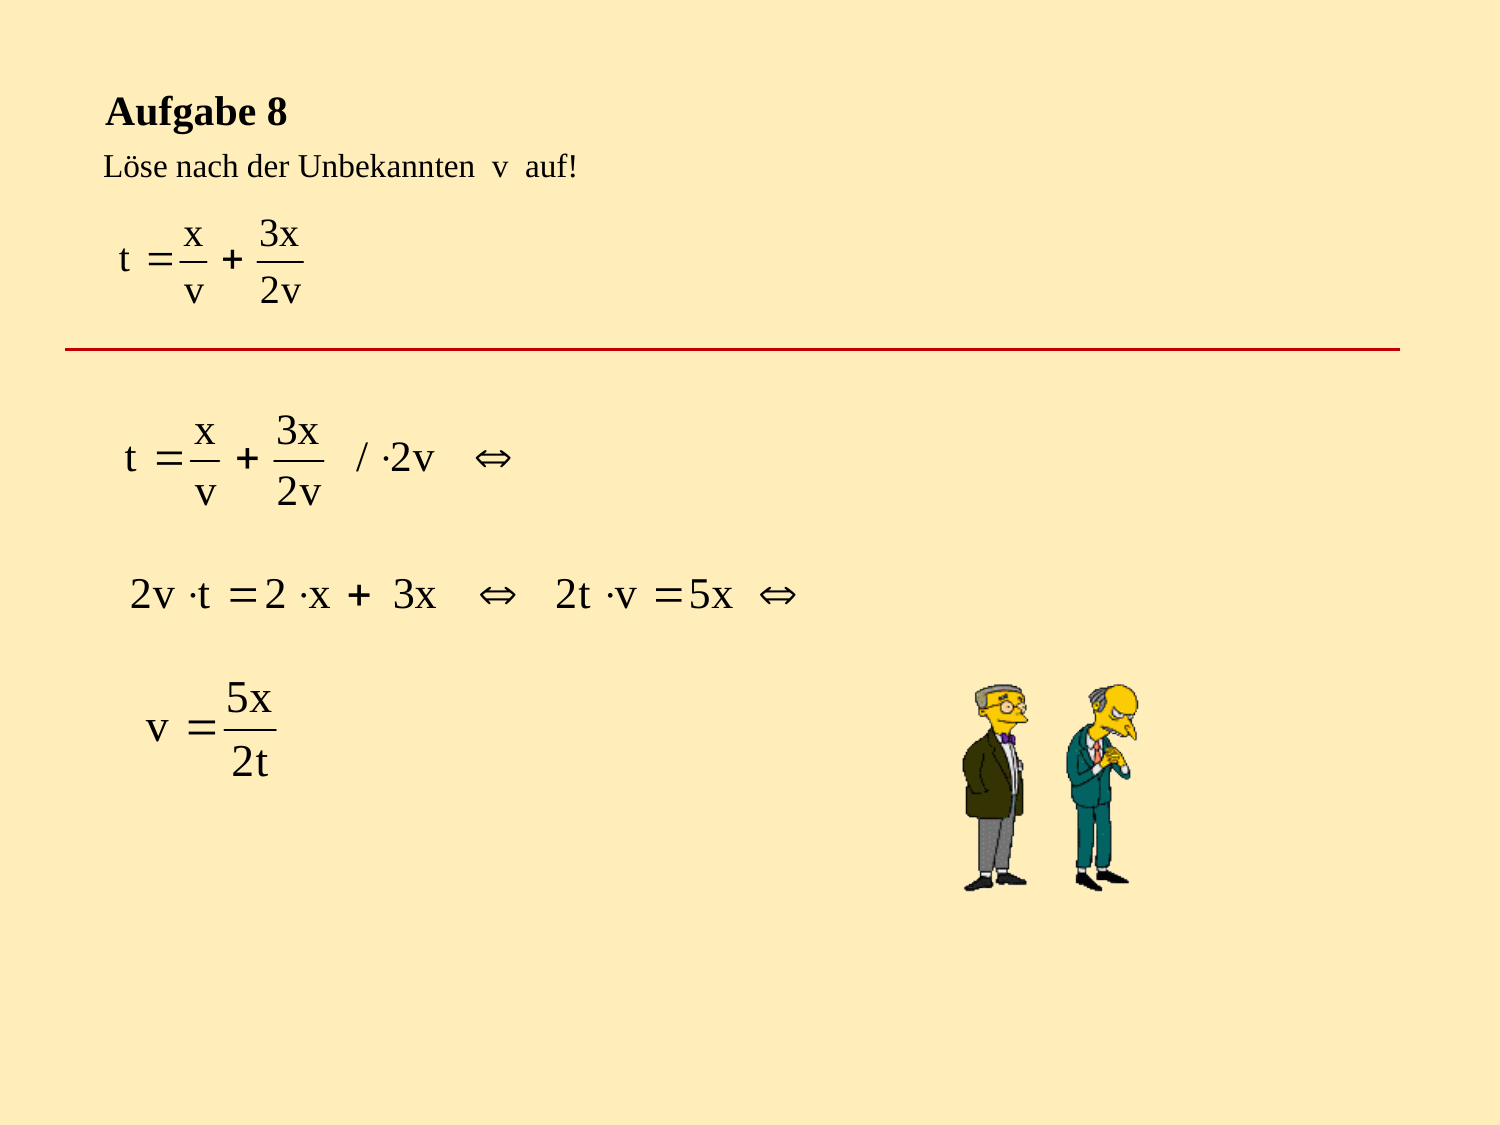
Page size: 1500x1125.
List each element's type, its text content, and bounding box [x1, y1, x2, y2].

text_box Löse nach der Unbekannten v auf! [88, 137, 1282, 192]
picture [137, 668, 287, 788]
picture [111, 207, 314, 313]
title Aufgabe 8 [90, 61, 964, 137]
picture [950, 675, 1186, 899]
picture [116, 402, 526, 516]
picture [122, 567, 815, 628]
